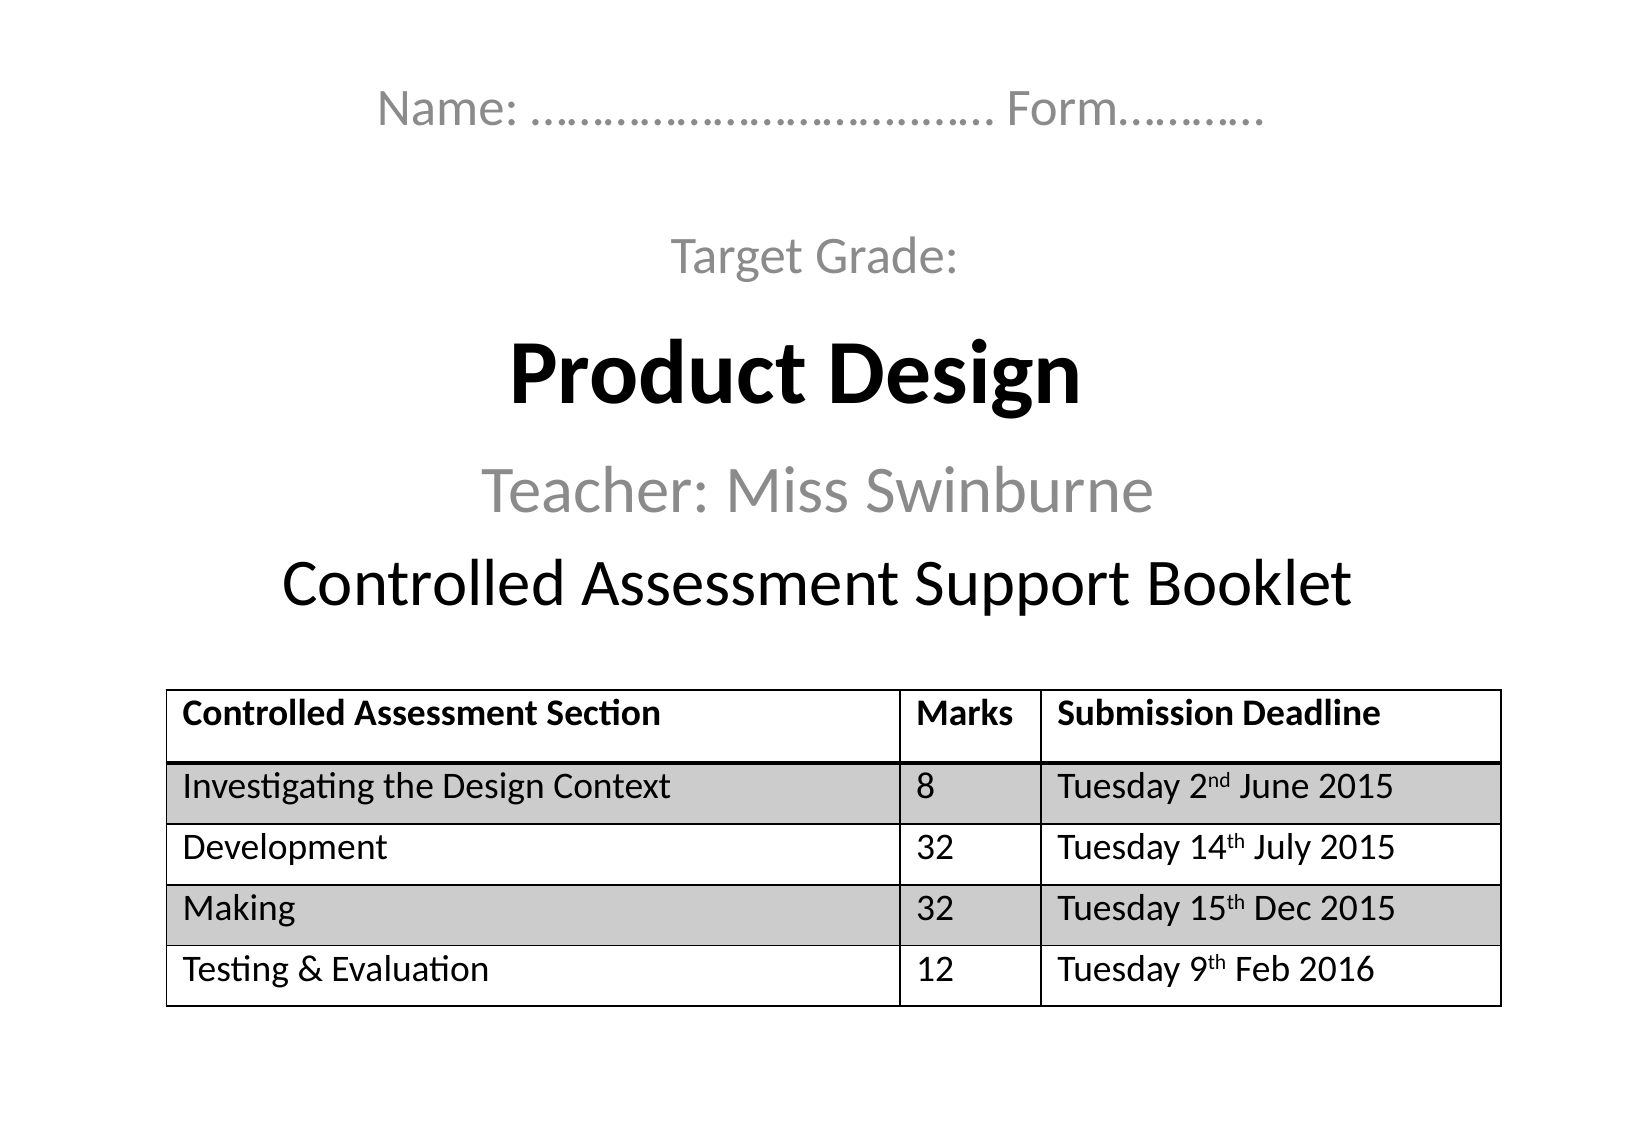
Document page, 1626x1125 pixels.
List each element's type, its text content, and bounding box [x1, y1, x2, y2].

table_cell 32 [901, 886, 1040, 945]
table_cell Tuesday 15th Dec 2015 [1042, 886, 1500, 945]
table_header Submission Deadline [1042, 691, 1500, 761]
table_cell Testing & Evaluation [167, 946, 899, 1005]
table_header Marks [901, 691, 1040, 761]
table_cell 32 [901, 825, 1040, 884]
title Product Design [361, 292, 1253, 438]
subtitle Teacher: Miss Swinburne Controlled Assessment Support Booklet [135, 438, 1501, 783]
table_cell Tuesday 9th Feb 2016 [1042, 946, 1500, 1005]
text_box Name: …………………………..…… Form………… Target Grade: [104, 65, 1538, 292]
table_cell Tuesday 14th July 2015 [1042, 825, 1500, 884]
table_cell 12 [901, 946, 1040, 1005]
table_cell Investigating the Design Context [167, 765, 899, 823]
table_cell Making [167, 886, 899, 945]
table_cell 8 [901, 765, 1040, 823]
table_cell Tuesday 2nd June 2015 [1042, 765, 1500, 823]
table_cell Development [167, 825, 899, 884]
table_header Controlled Assessment Section [167, 691, 899, 761]
